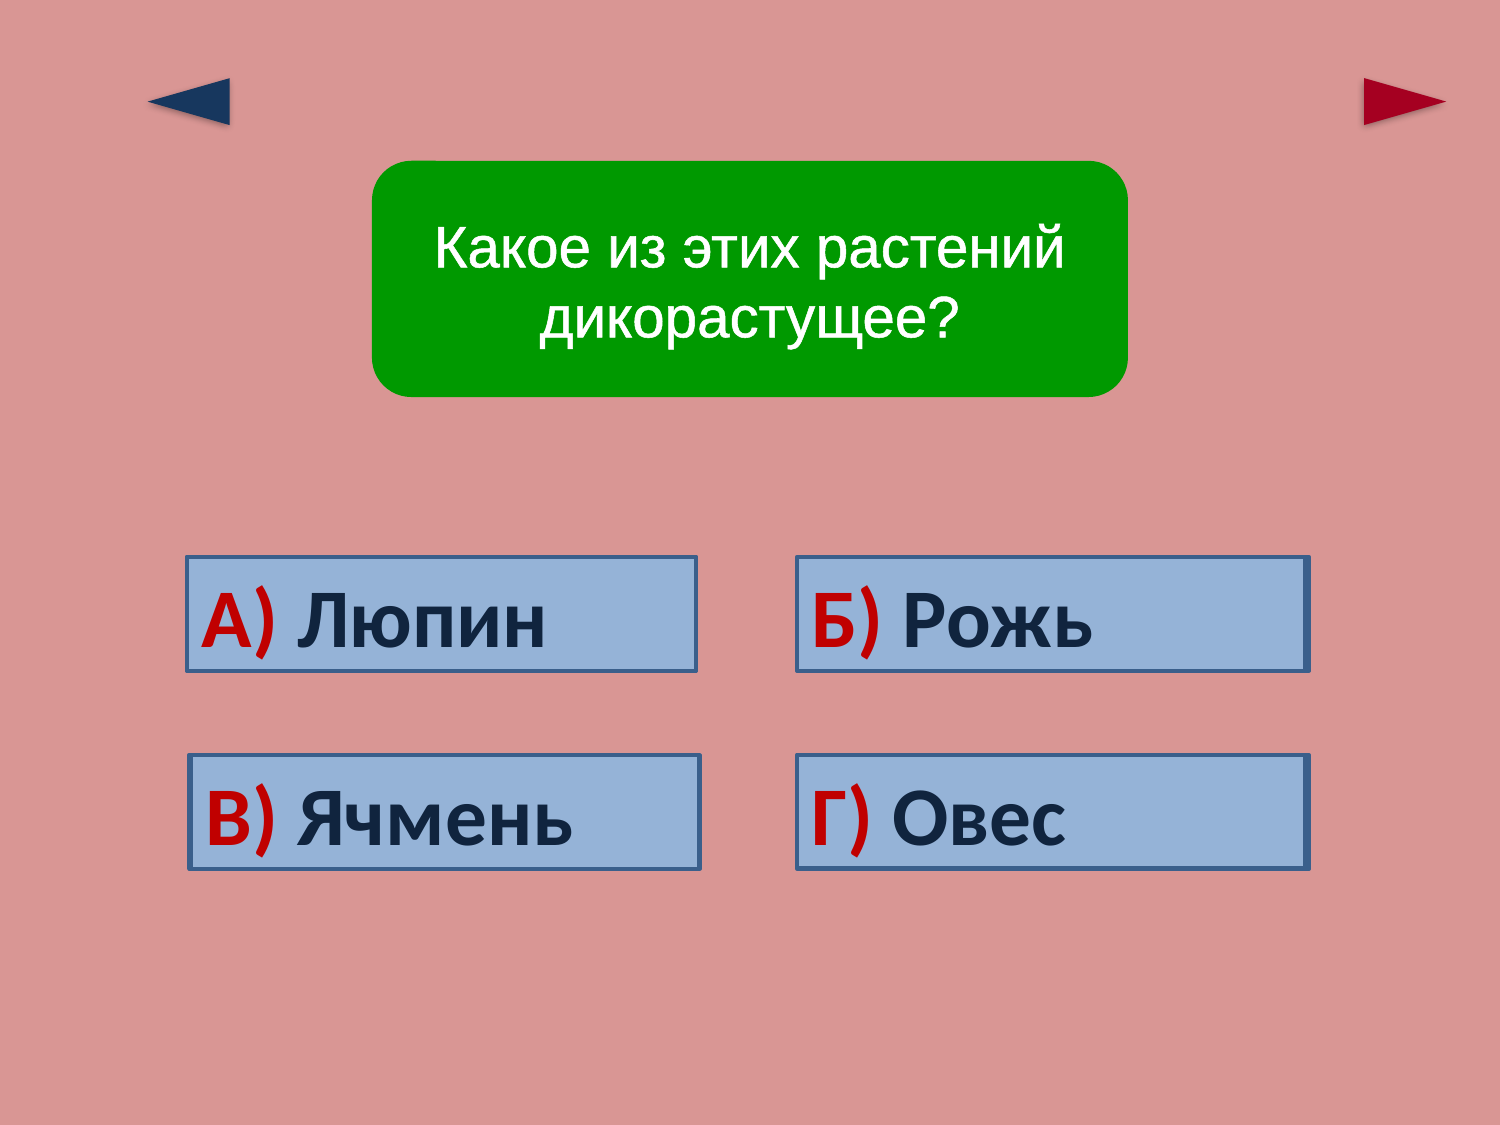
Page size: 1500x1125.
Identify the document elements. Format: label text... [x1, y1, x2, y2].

text_box Какое из этих растений дикорастущее? [371, 160, 1128, 398]
text_box Г) Овес [795, 753, 1308, 871]
text_box В) Ячмень [189, 753, 702, 871]
text_box А) Люпин [185, 555, 698, 673]
text_box Б) Рожь [795, 555, 1308, 673]
text_box [1364, 78, 1447, 126]
text_box [147, 78, 230, 126]
